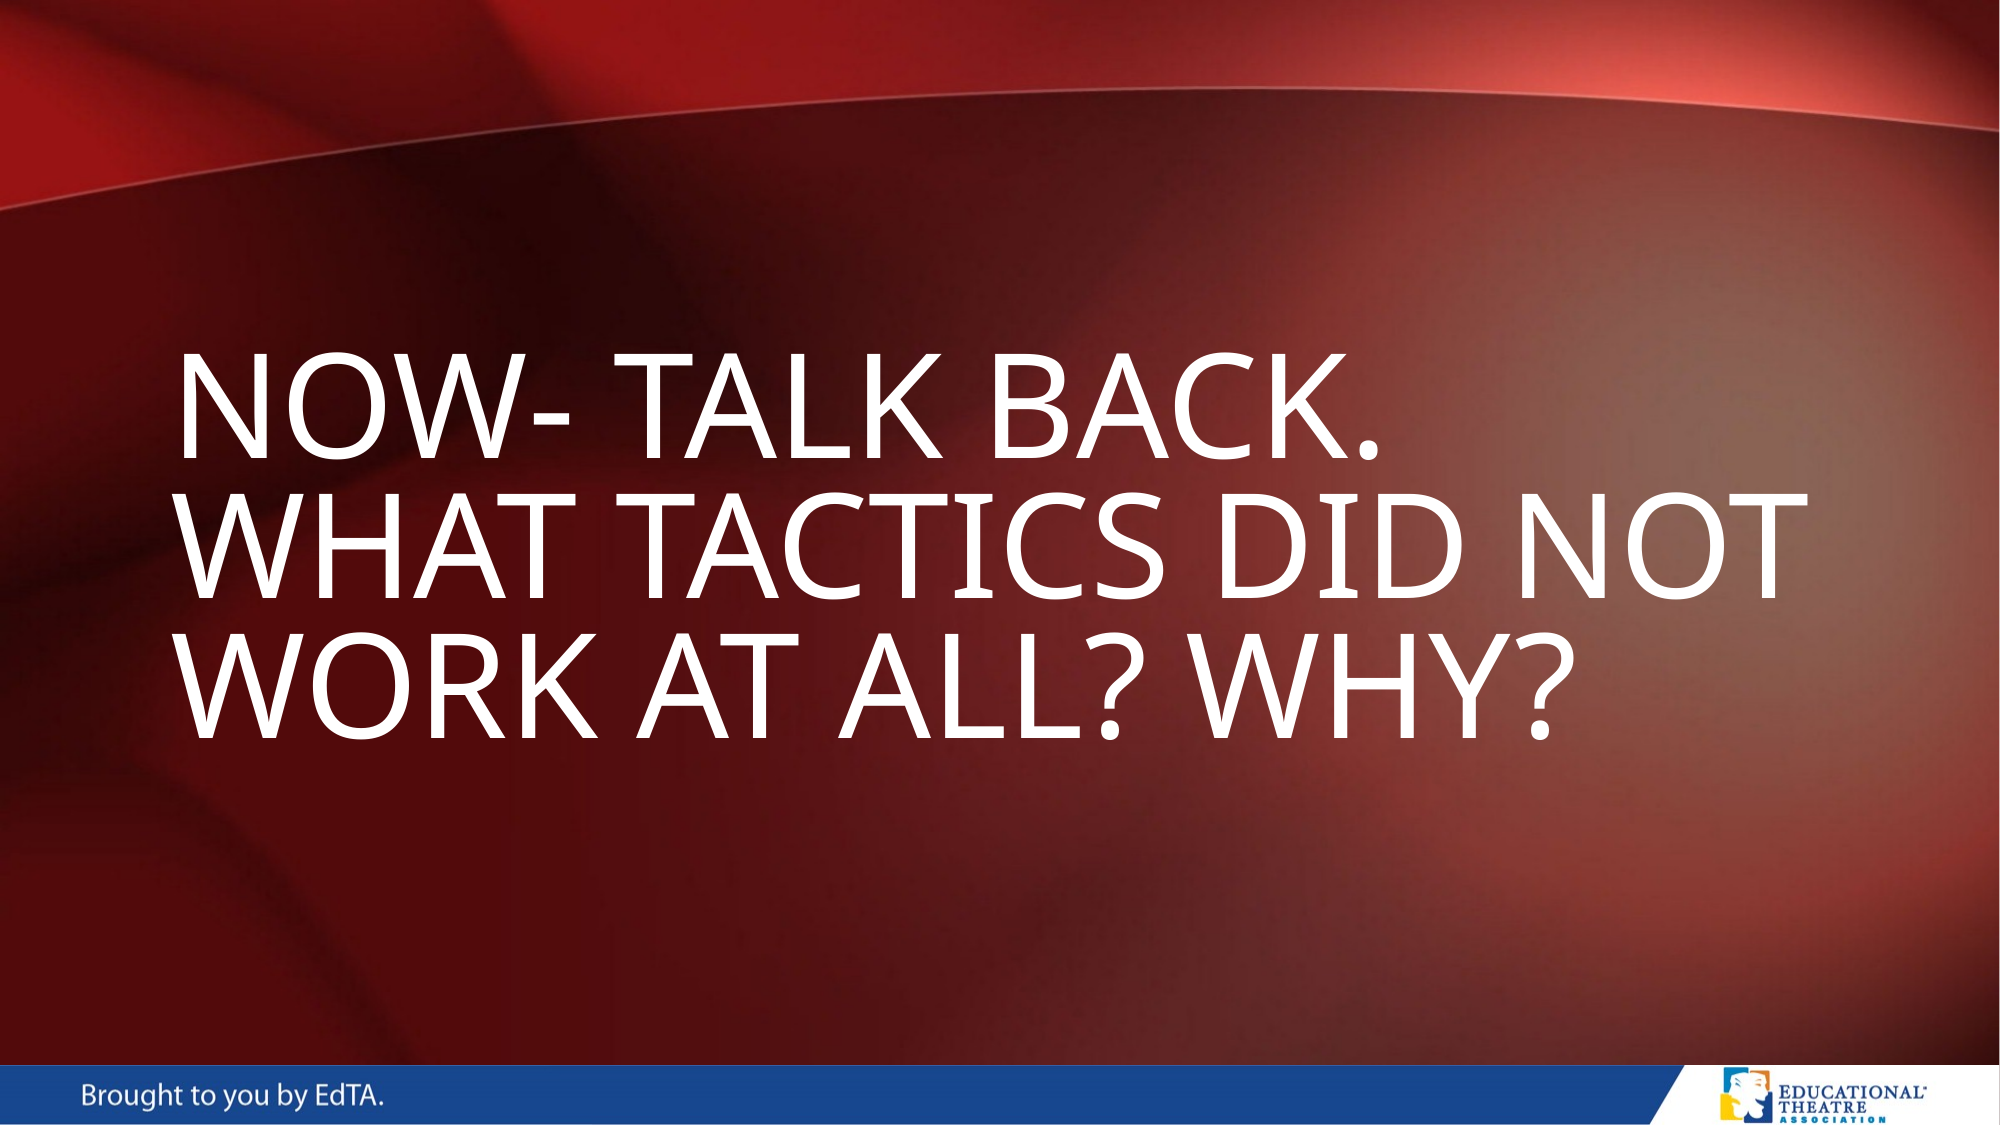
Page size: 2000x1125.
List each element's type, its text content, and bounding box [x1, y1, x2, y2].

title NOW- TALK BACK. WHAT TACTICS DID NOT WORK AT ALL? WHY? [149, 274, 1850, 777]
picture [0, 0, 2000, 1125]
